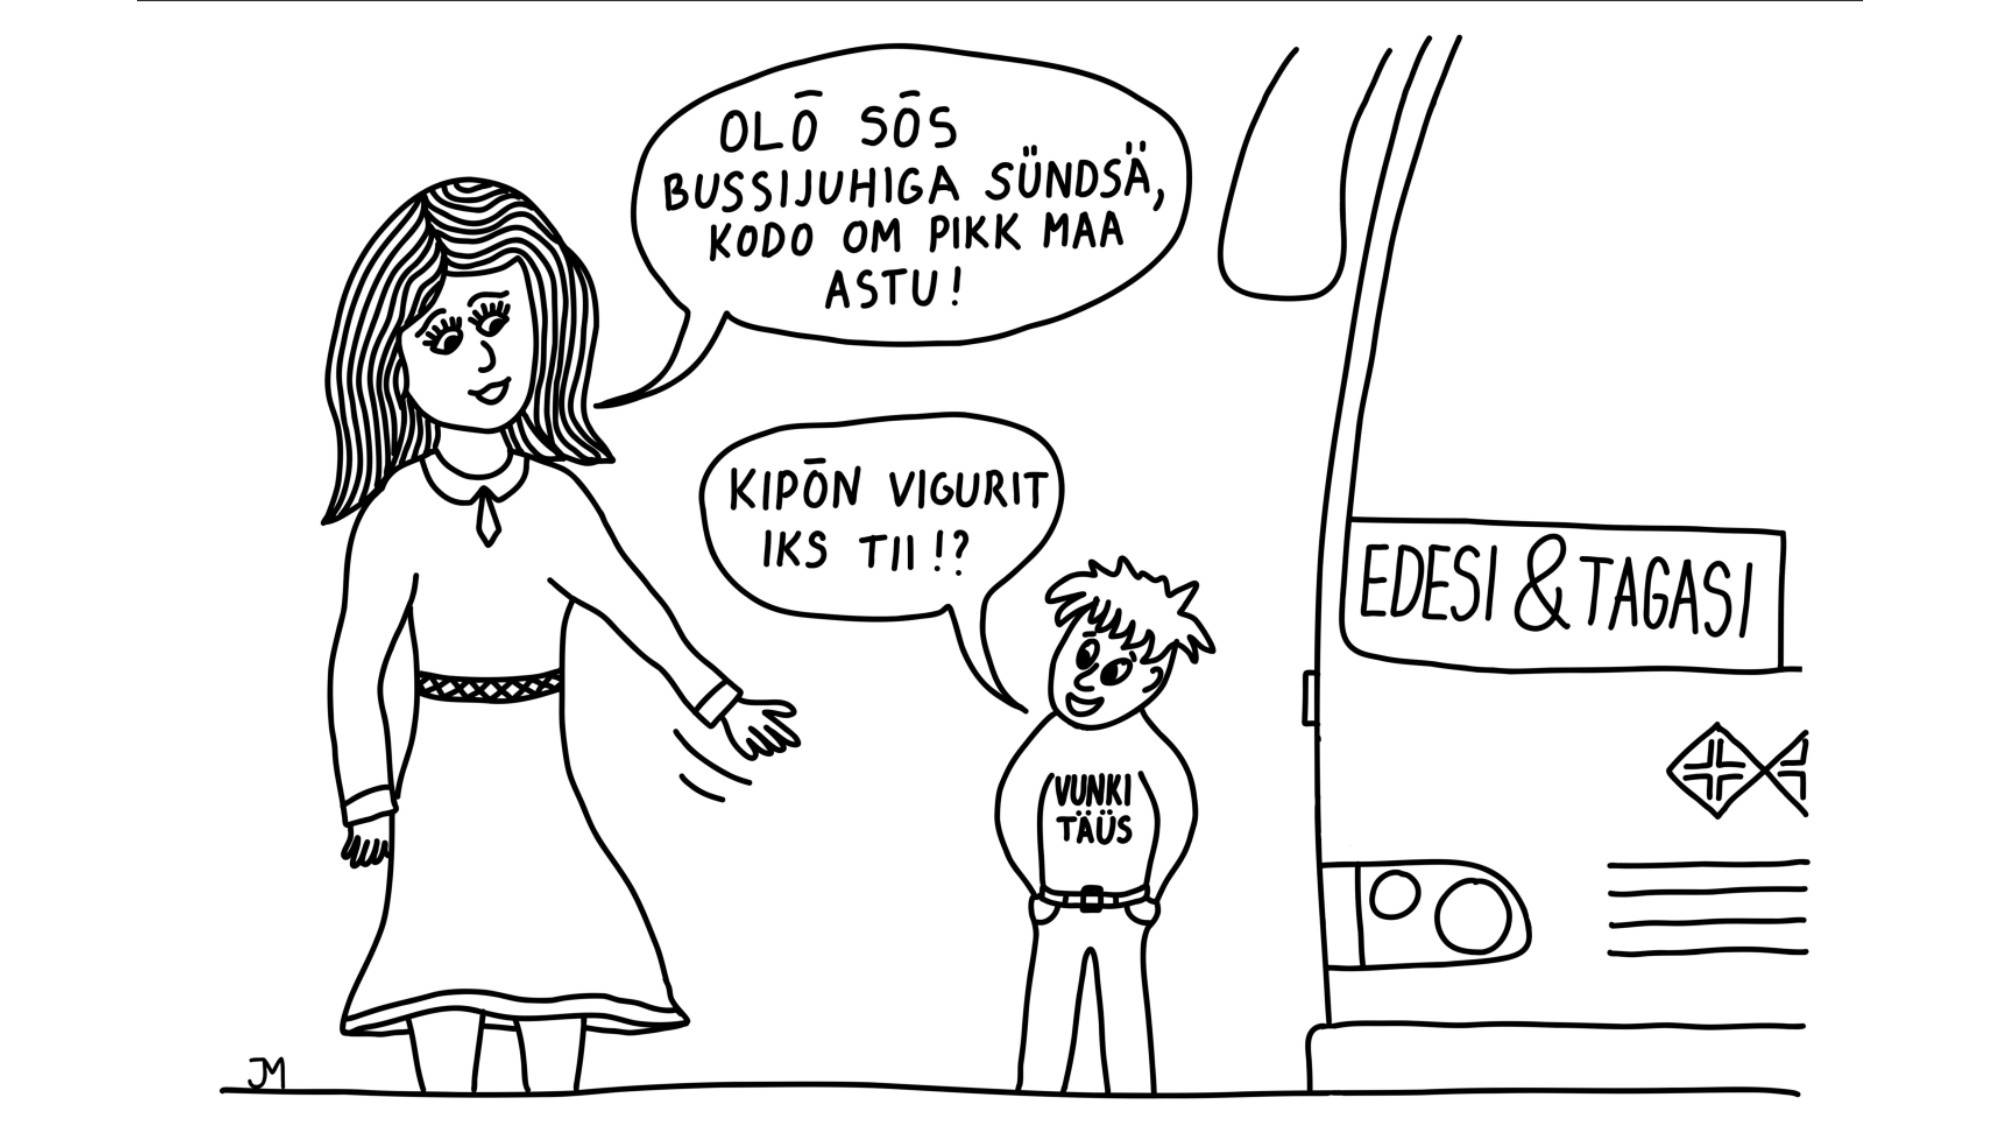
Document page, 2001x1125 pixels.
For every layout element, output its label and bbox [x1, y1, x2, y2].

picture [136, 0, 1863, 1125]
